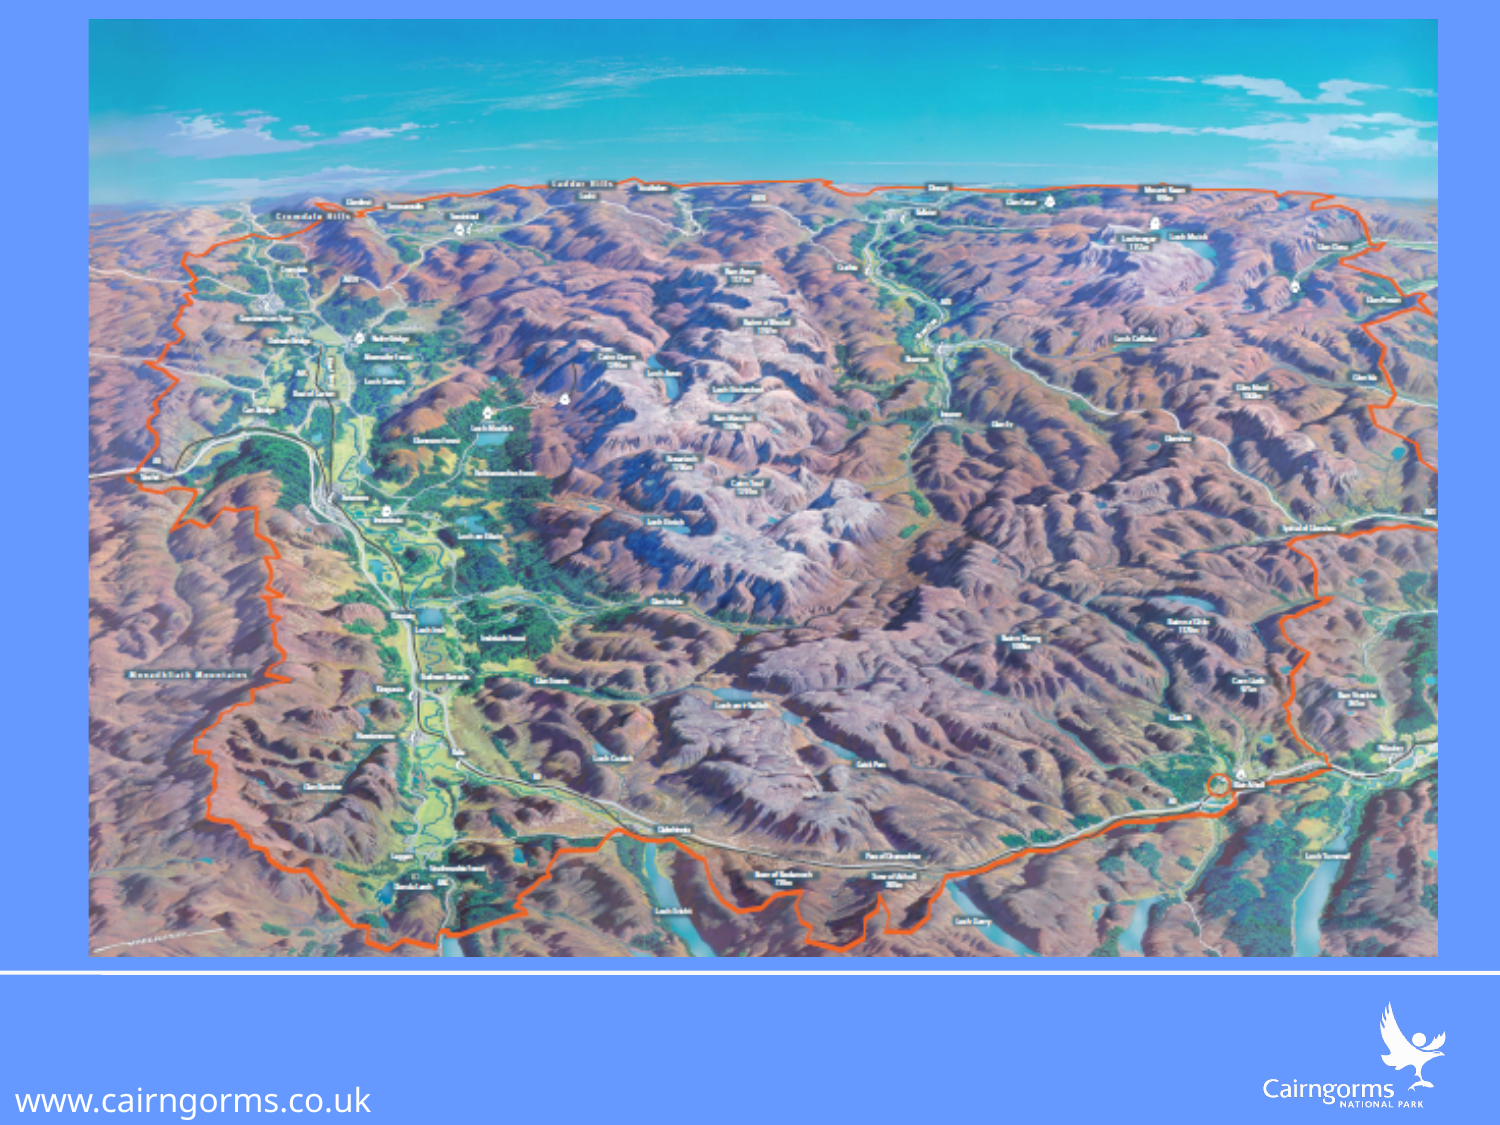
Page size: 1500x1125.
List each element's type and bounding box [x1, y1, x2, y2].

picture [1242, 979, 1466, 1125]
picture [88, 18, 1438, 957]
